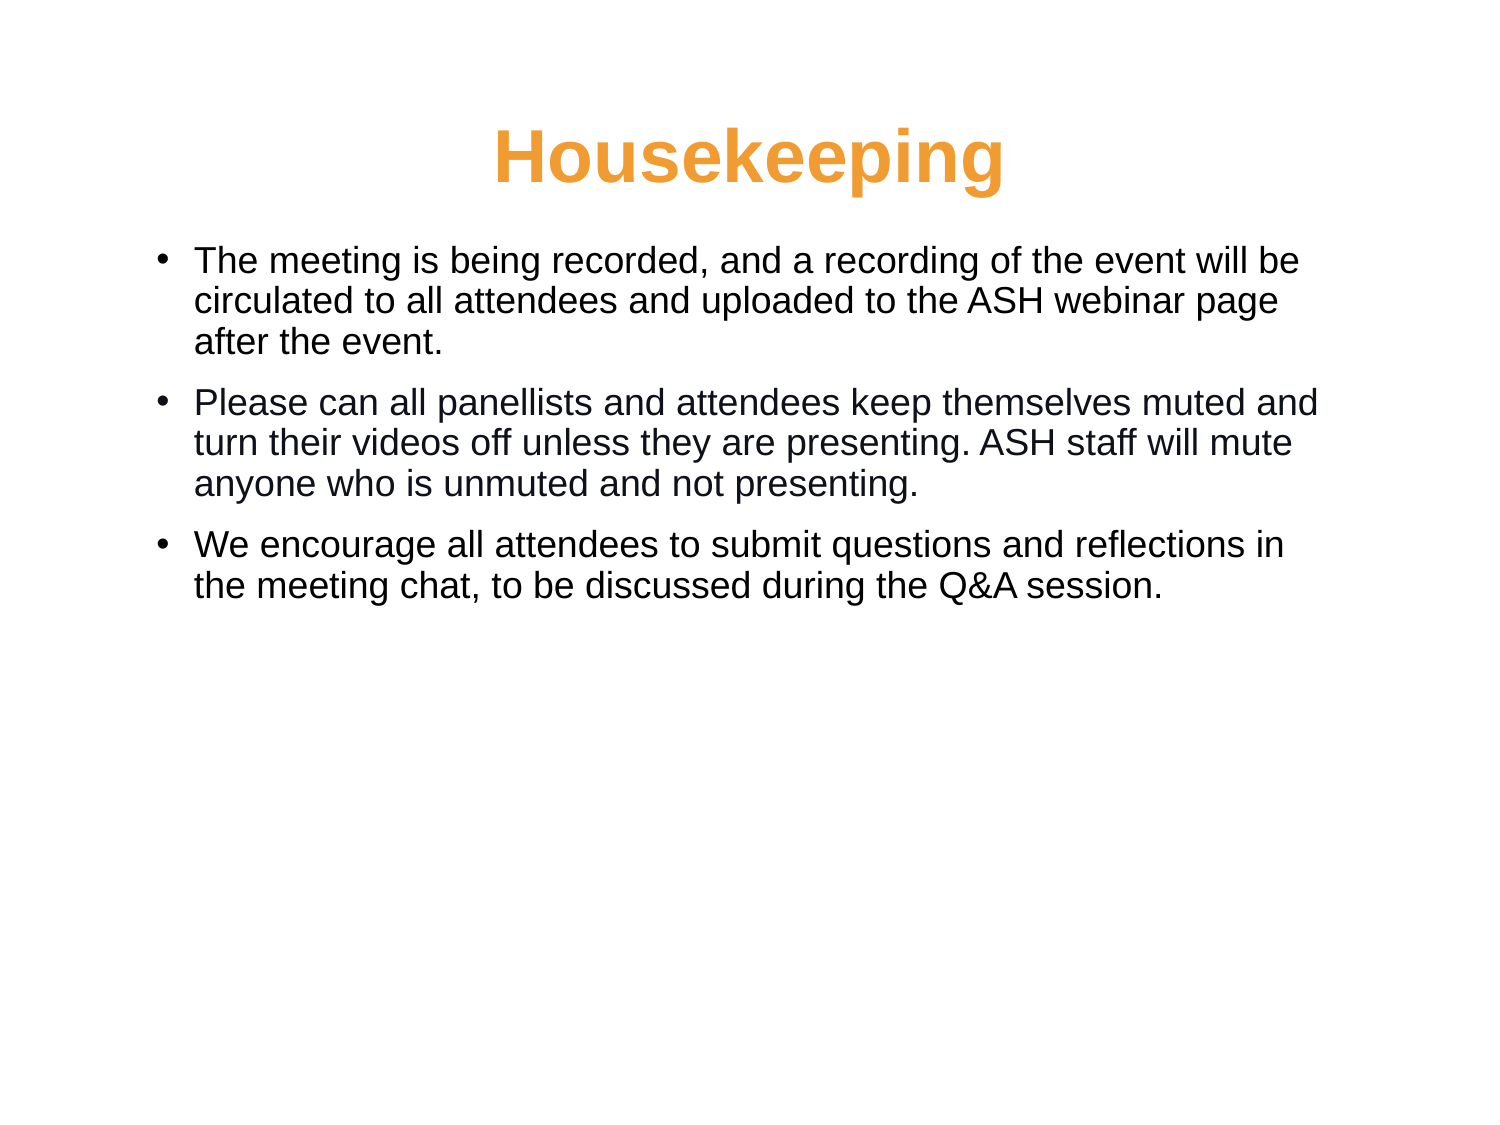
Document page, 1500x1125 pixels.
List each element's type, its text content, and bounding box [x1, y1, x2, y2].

title Housekeeping [426, 110, 1074, 207]
list The meeting is being recorded, and a recording of the event will be circulated to all attendees and uploaded to the ASH webinar page after the event. Please can all panellists and attendees keep themselves muted and turn their videos off unless they are presenting. ASH staff will mute anyone who is unmuted and not presenting. We encourage all attendees to submit questions and reflections in the meeting chat, to be discussed during the Q&A session. [141, 233, 1359, 761]
